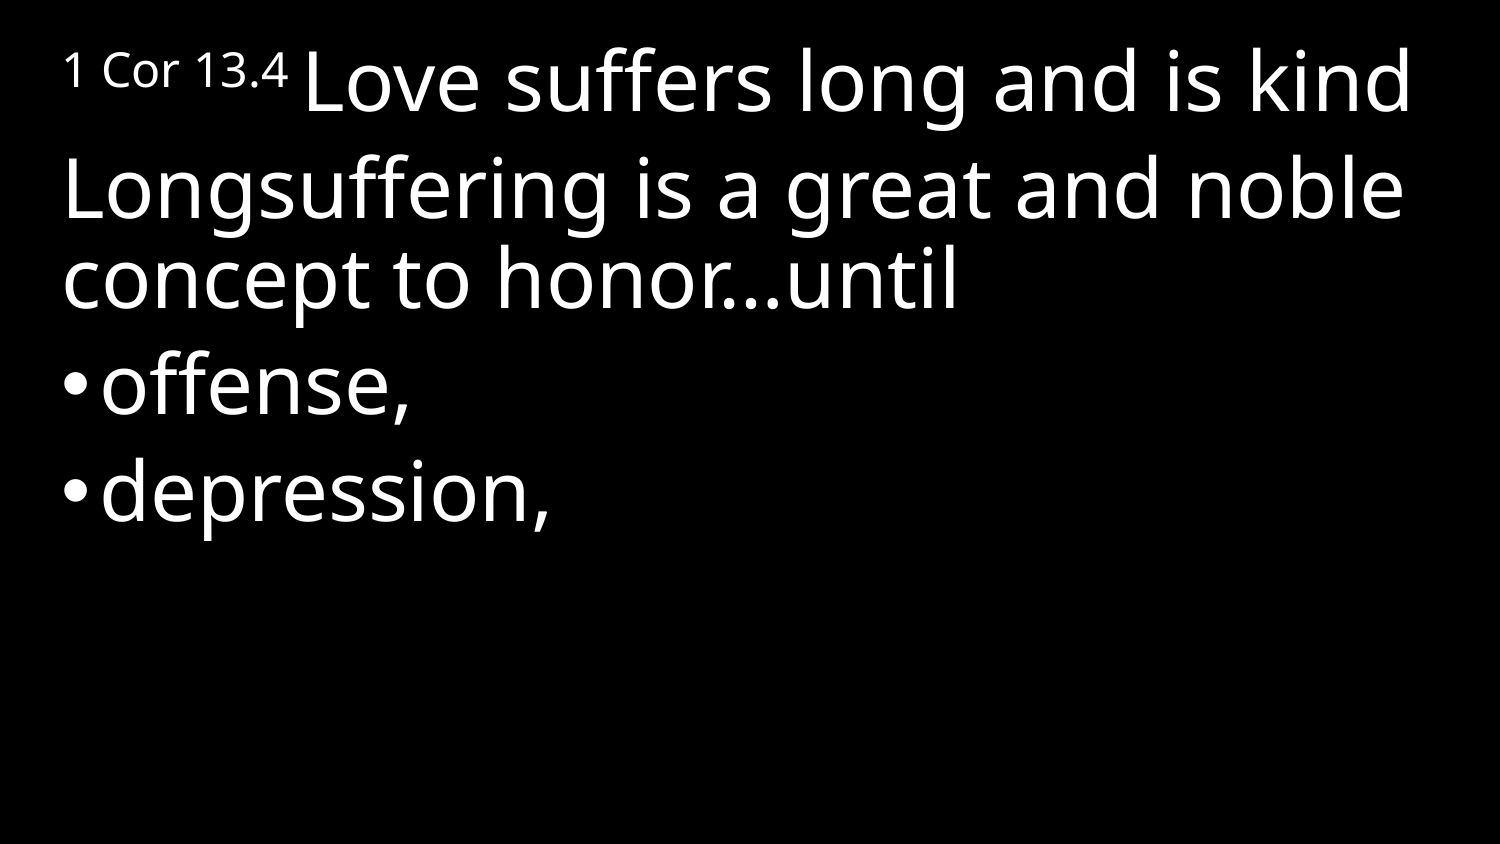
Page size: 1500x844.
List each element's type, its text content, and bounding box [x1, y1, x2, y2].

subtitle 1 Cor 13.4 Love suffers long and is kind Longsuffering is a great and noble concept to honor…until offense, depression, [50, 34, 1450, 797]
